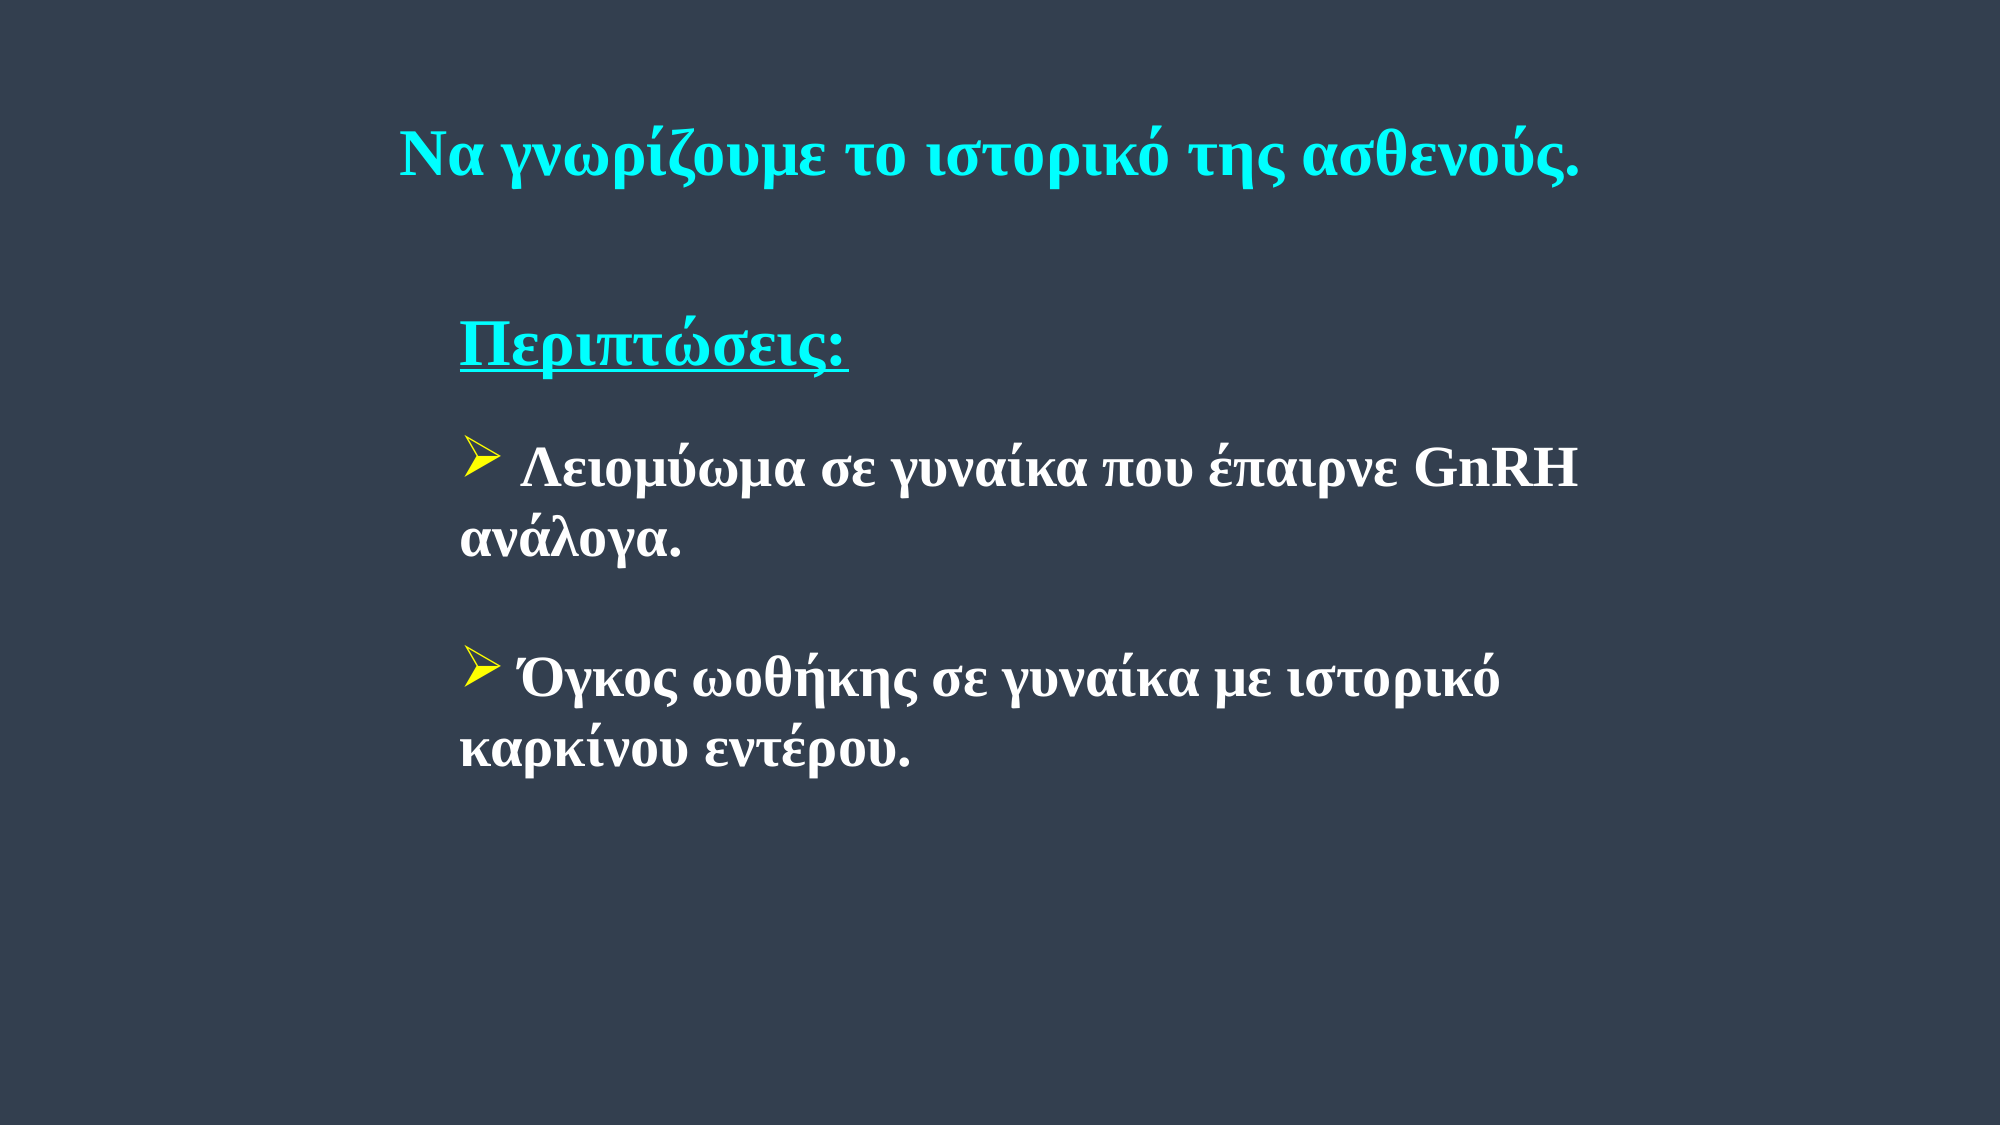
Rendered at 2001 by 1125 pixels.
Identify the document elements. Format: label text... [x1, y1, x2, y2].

text_box Λειομύωμα σε γυναίκα που έπαιρνε GnRH ανάλογα. Όγκος ωοθήκης σε γυναίκα με ιστορικό καρκίνου εντέρου. [444, 420, 1603, 786]
text_box Να γνωρίζουμε το ιστορικό της ασθενούς. [384, 101, 1598, 197]
text_box Περιπτώσεις: [444, 290, 989, 386]
